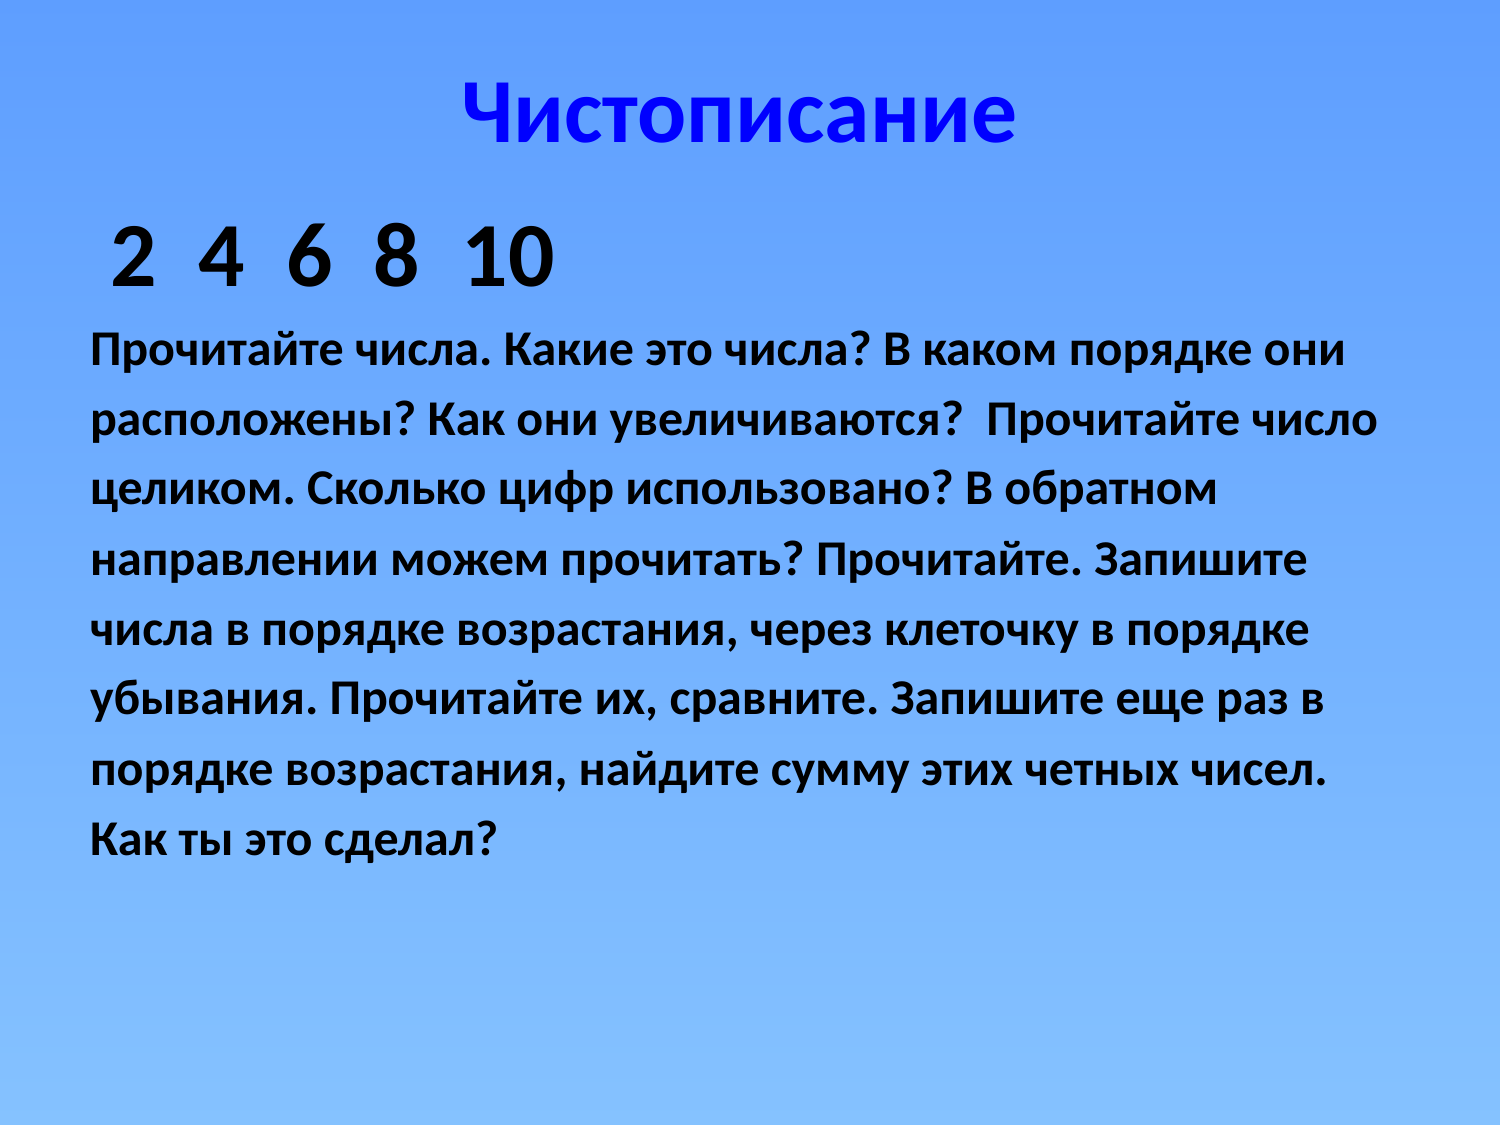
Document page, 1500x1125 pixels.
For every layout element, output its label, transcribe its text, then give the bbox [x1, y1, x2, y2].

list 2 4 6 8 10 Прочитайте числа. Какие это числа? В каком порядке они расположены? Как они увеличиваются? Прочитайте число целиком. Сколько цифр использовано? В обратном направлении можем прочитать? Прочитайте. Запишите числа в порядке возрастания, через клеточку в порядке убывания. Прочитайте их, сравните. Запишите еще раз в порядке возрастания, найдите сумму этих четных чисел. Как ты это сделал? [75, 187, 1425, 1005]
title Чистописание [75, 23, 1425, 187]
